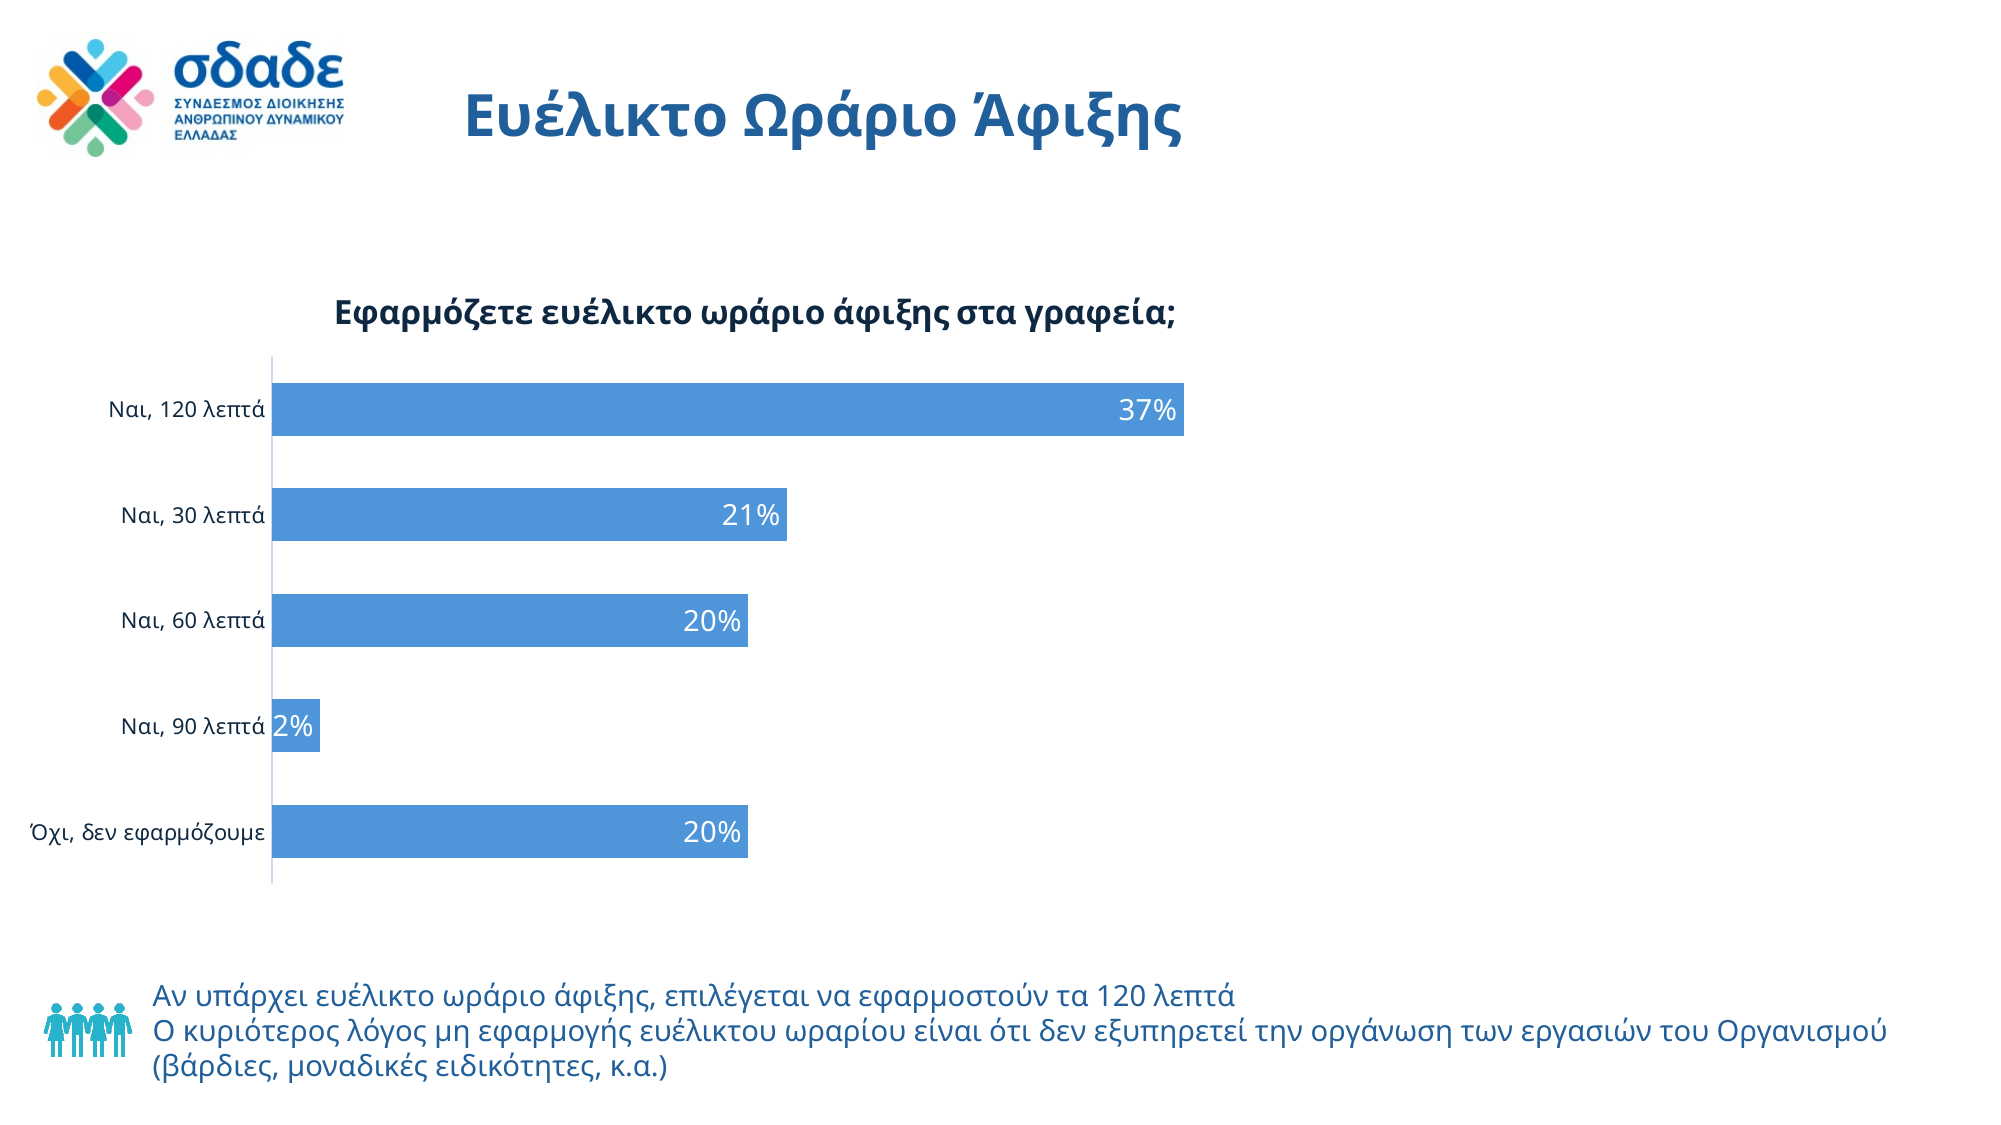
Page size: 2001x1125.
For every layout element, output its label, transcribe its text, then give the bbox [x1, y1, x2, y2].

text_box Αν υπάρχει ευέλικτο ωράριο άφιξης, επιλέγεται να εφαρμοστούν τα 120 λεπτά Ο κυριότερος λόγος μη εφαρμογής ευέλικτου ωραρίου είναι ότι δεν εξυπηρετεί την οργάνωση των εργασιών του Οργανισμού (βάρδιες, μοναδικές ειδικότητες, κ.α.) [139, 987, 2000, 1077]
text_box Ευέλικτο Ωράριο Άφιξης [448, 70, 1418, 156]
text_box [36, 983, 139, 1077]
picture [37, 38, 344, 158]
chart [0, 258, 1512, 898]
